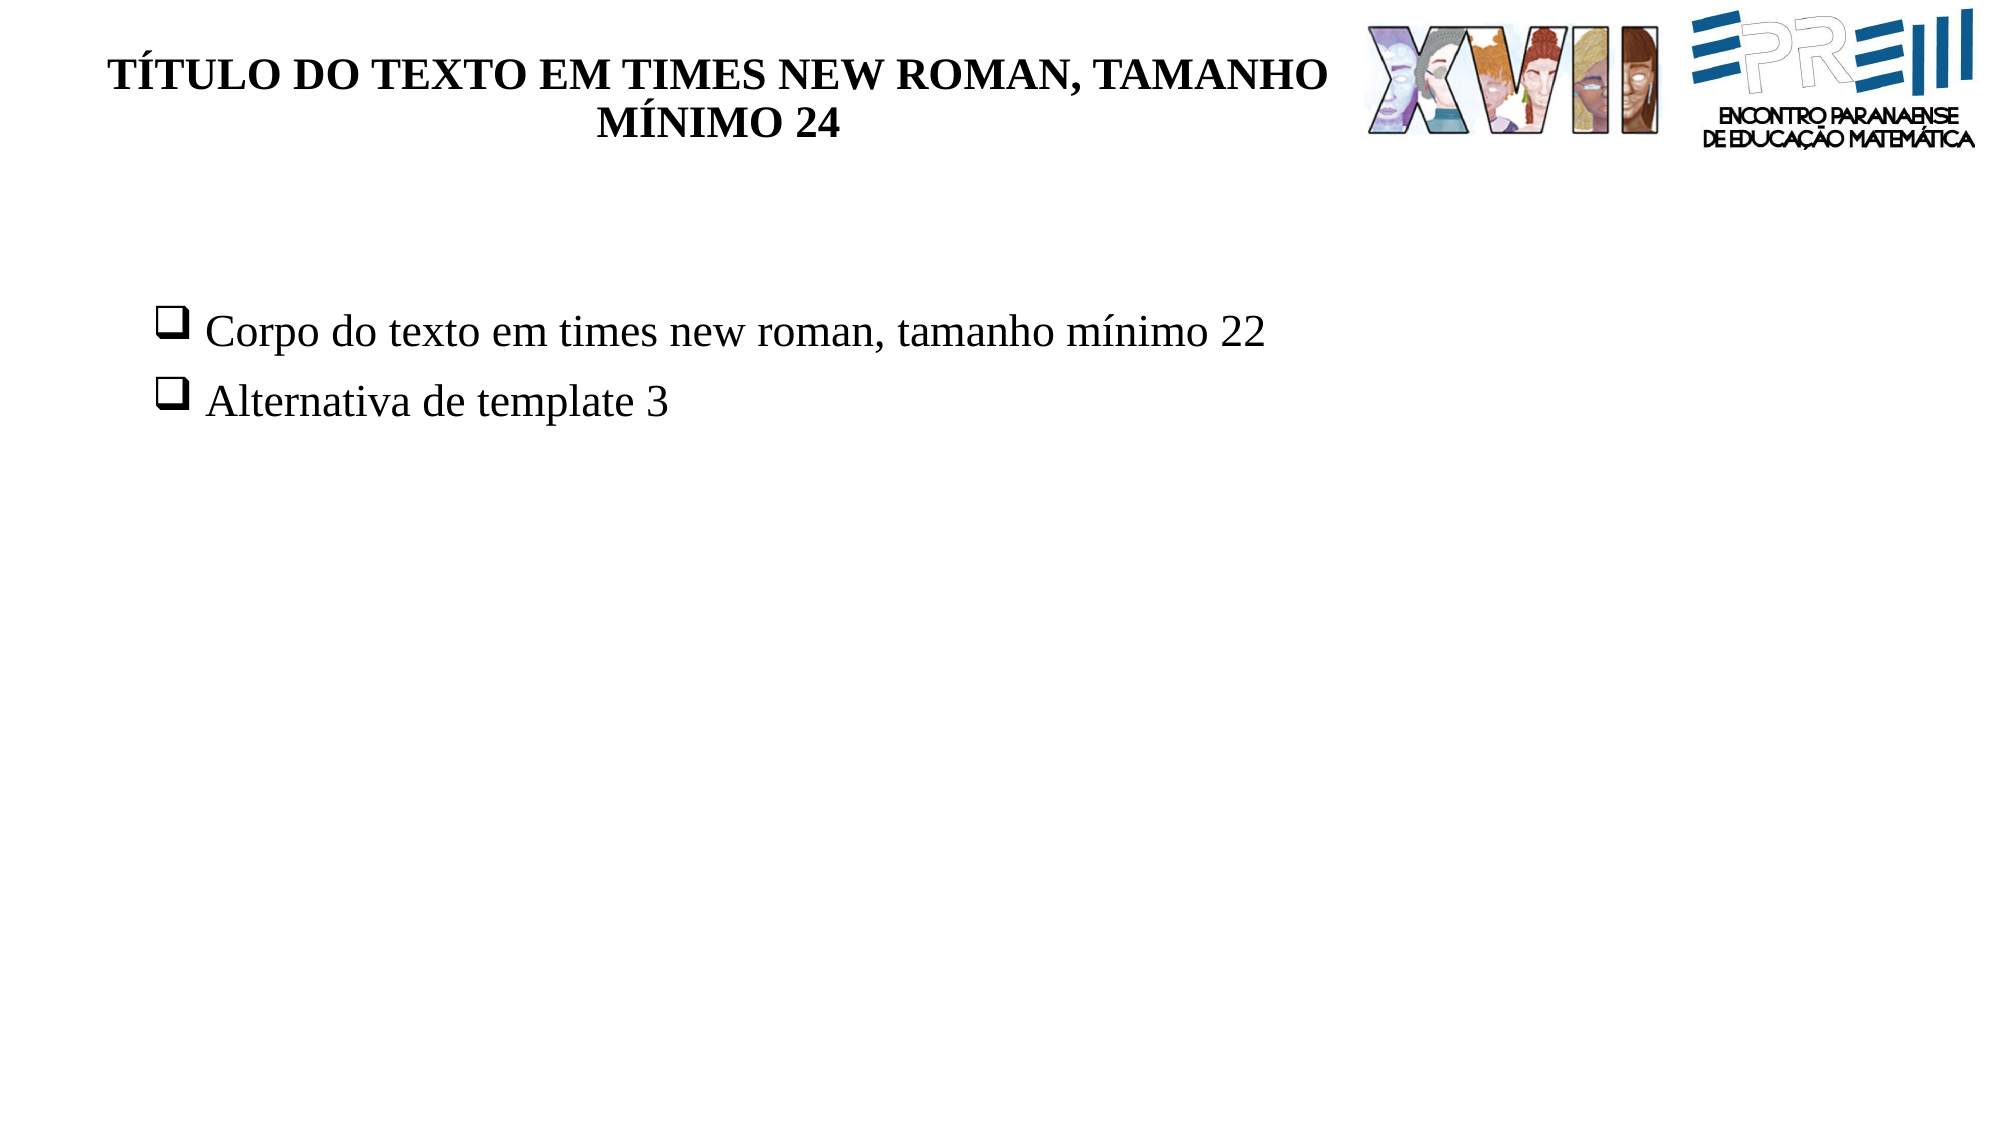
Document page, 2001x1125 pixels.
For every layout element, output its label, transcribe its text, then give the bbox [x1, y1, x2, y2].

picture [1346, 0, 1982, 156]
text_box Corpo do texto em times new roman, tamanho mínimo 22 Alternativa de template 3 [137, 299, 1413, 1014]
text_box TÍTULO DO TEXTO EM TIMES NEW ROMAN, TAMANHO MÍNIMO 24 [90, 42, 1346, 156]
